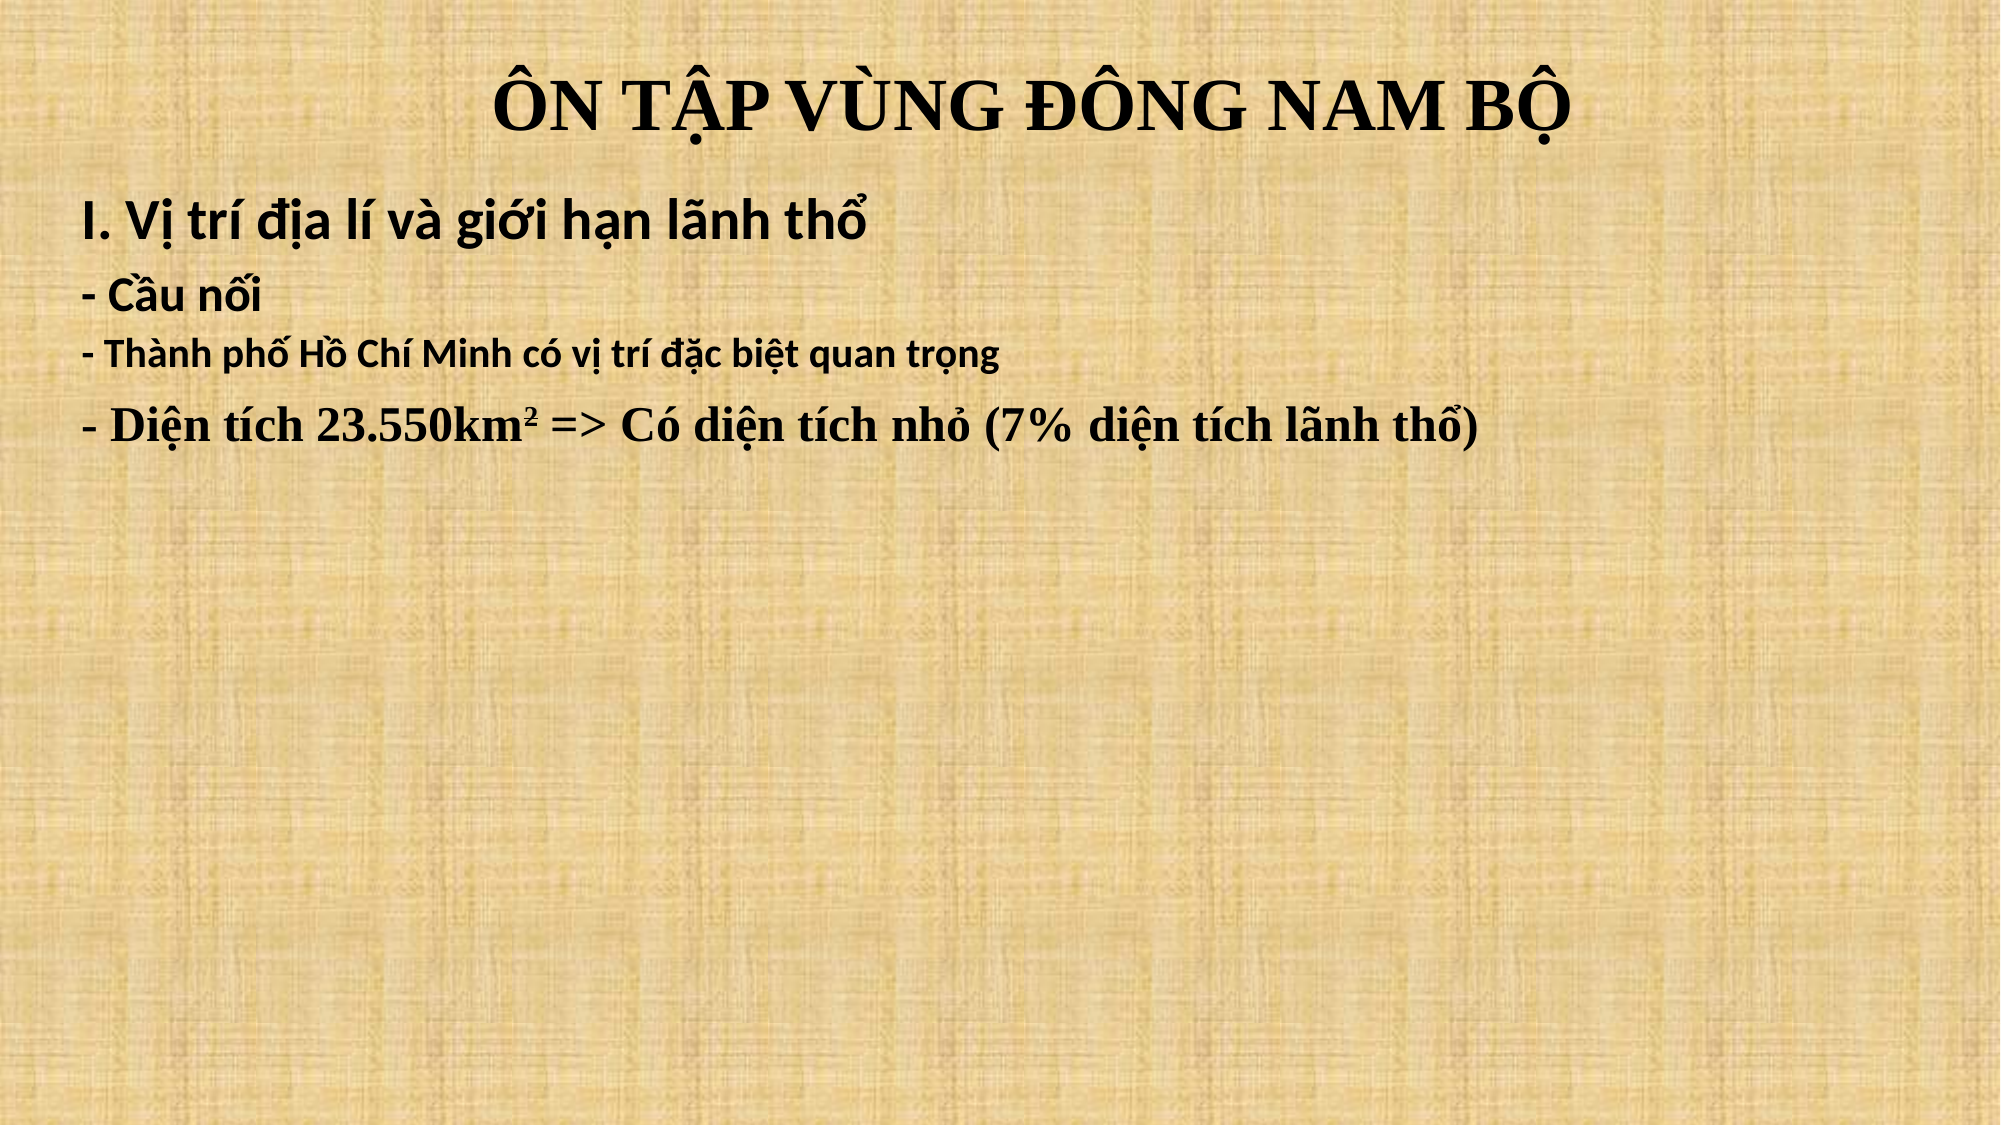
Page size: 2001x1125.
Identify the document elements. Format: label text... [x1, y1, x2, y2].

picture [0, 0, 2001, 1125]
text_box - Thành phố Hồ Chí Minh có vị trí đặc biệt quan trọng [66, 318, 1344, 384]
text_box - Cầu nối [66, 224, 1644, 329]
text_box ÔN TẬP VÙNG ĐÔNG NAM BỘ [476, 48, 2000, 153]
text_box - Diện tích 23.550km2 => Có diện tích nhỏ (7% diện tích lãnh thổ) [66, 384, 1862, 460]
text_box I. Vị trí địa lí và giới hạn lãnh thổ [66, 173, 1610, 224]
